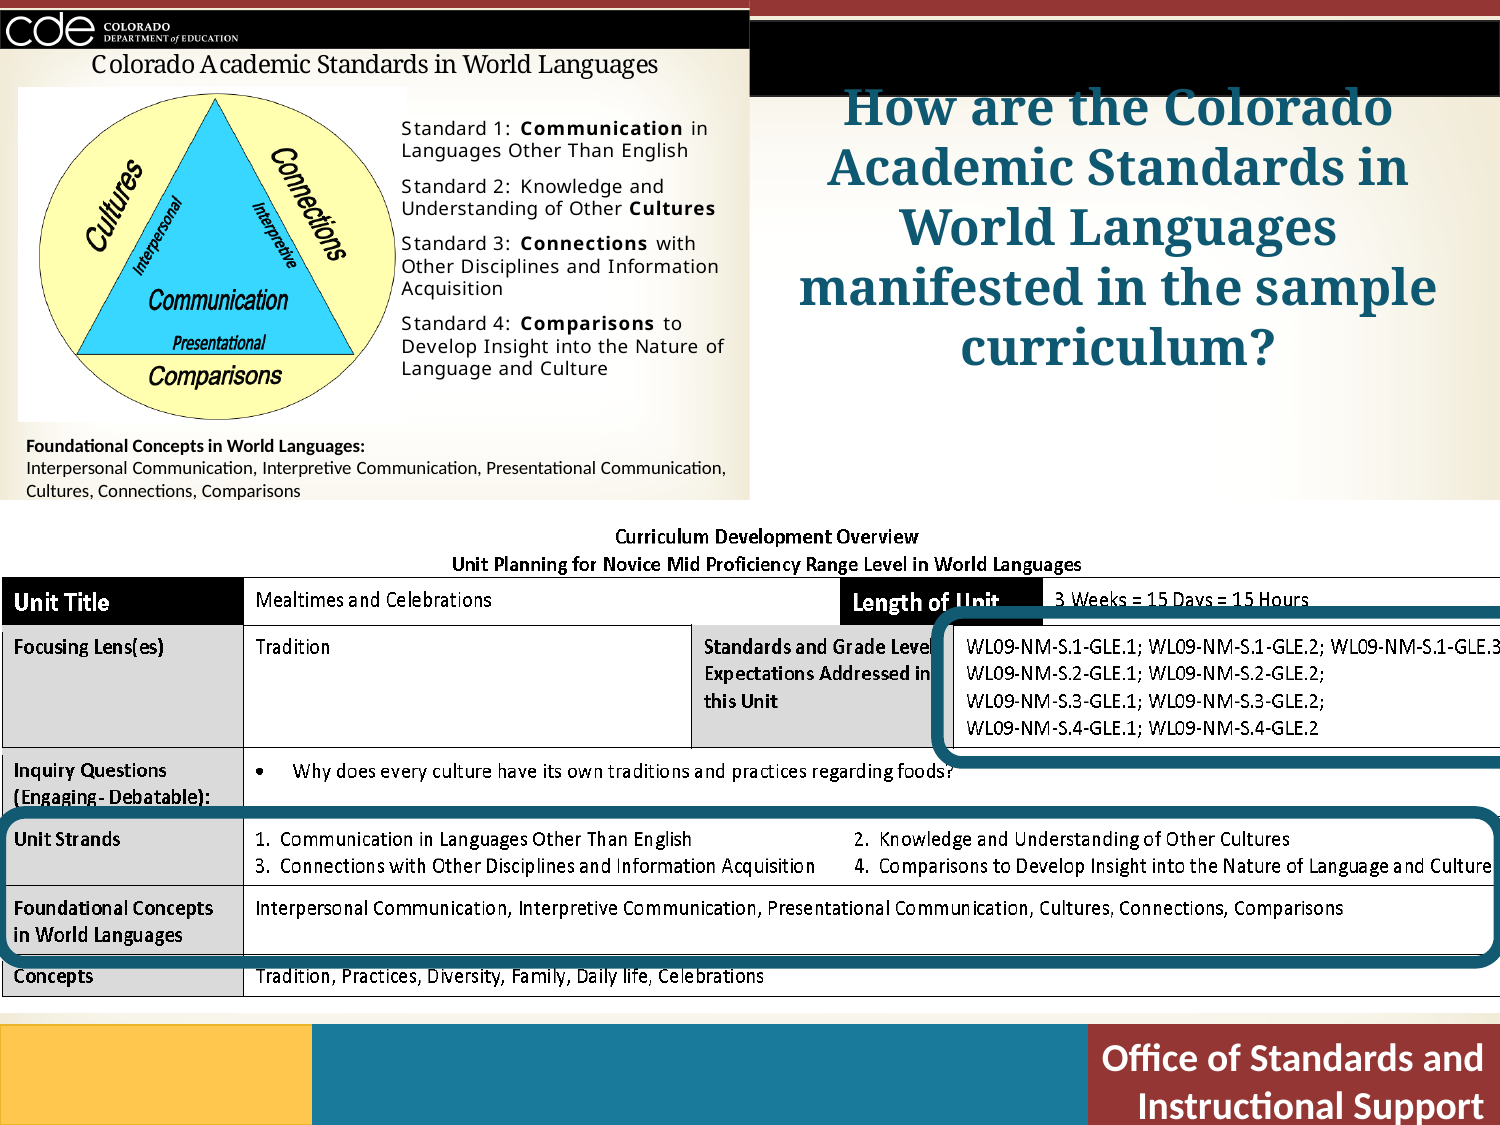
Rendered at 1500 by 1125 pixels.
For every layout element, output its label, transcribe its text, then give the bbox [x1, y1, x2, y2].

title How are the Colorado Academic Standards in World Languages manifested in the sample curriculum? [755, 99, 1488, 350]
picture [0, 0, 1500, 1024]
